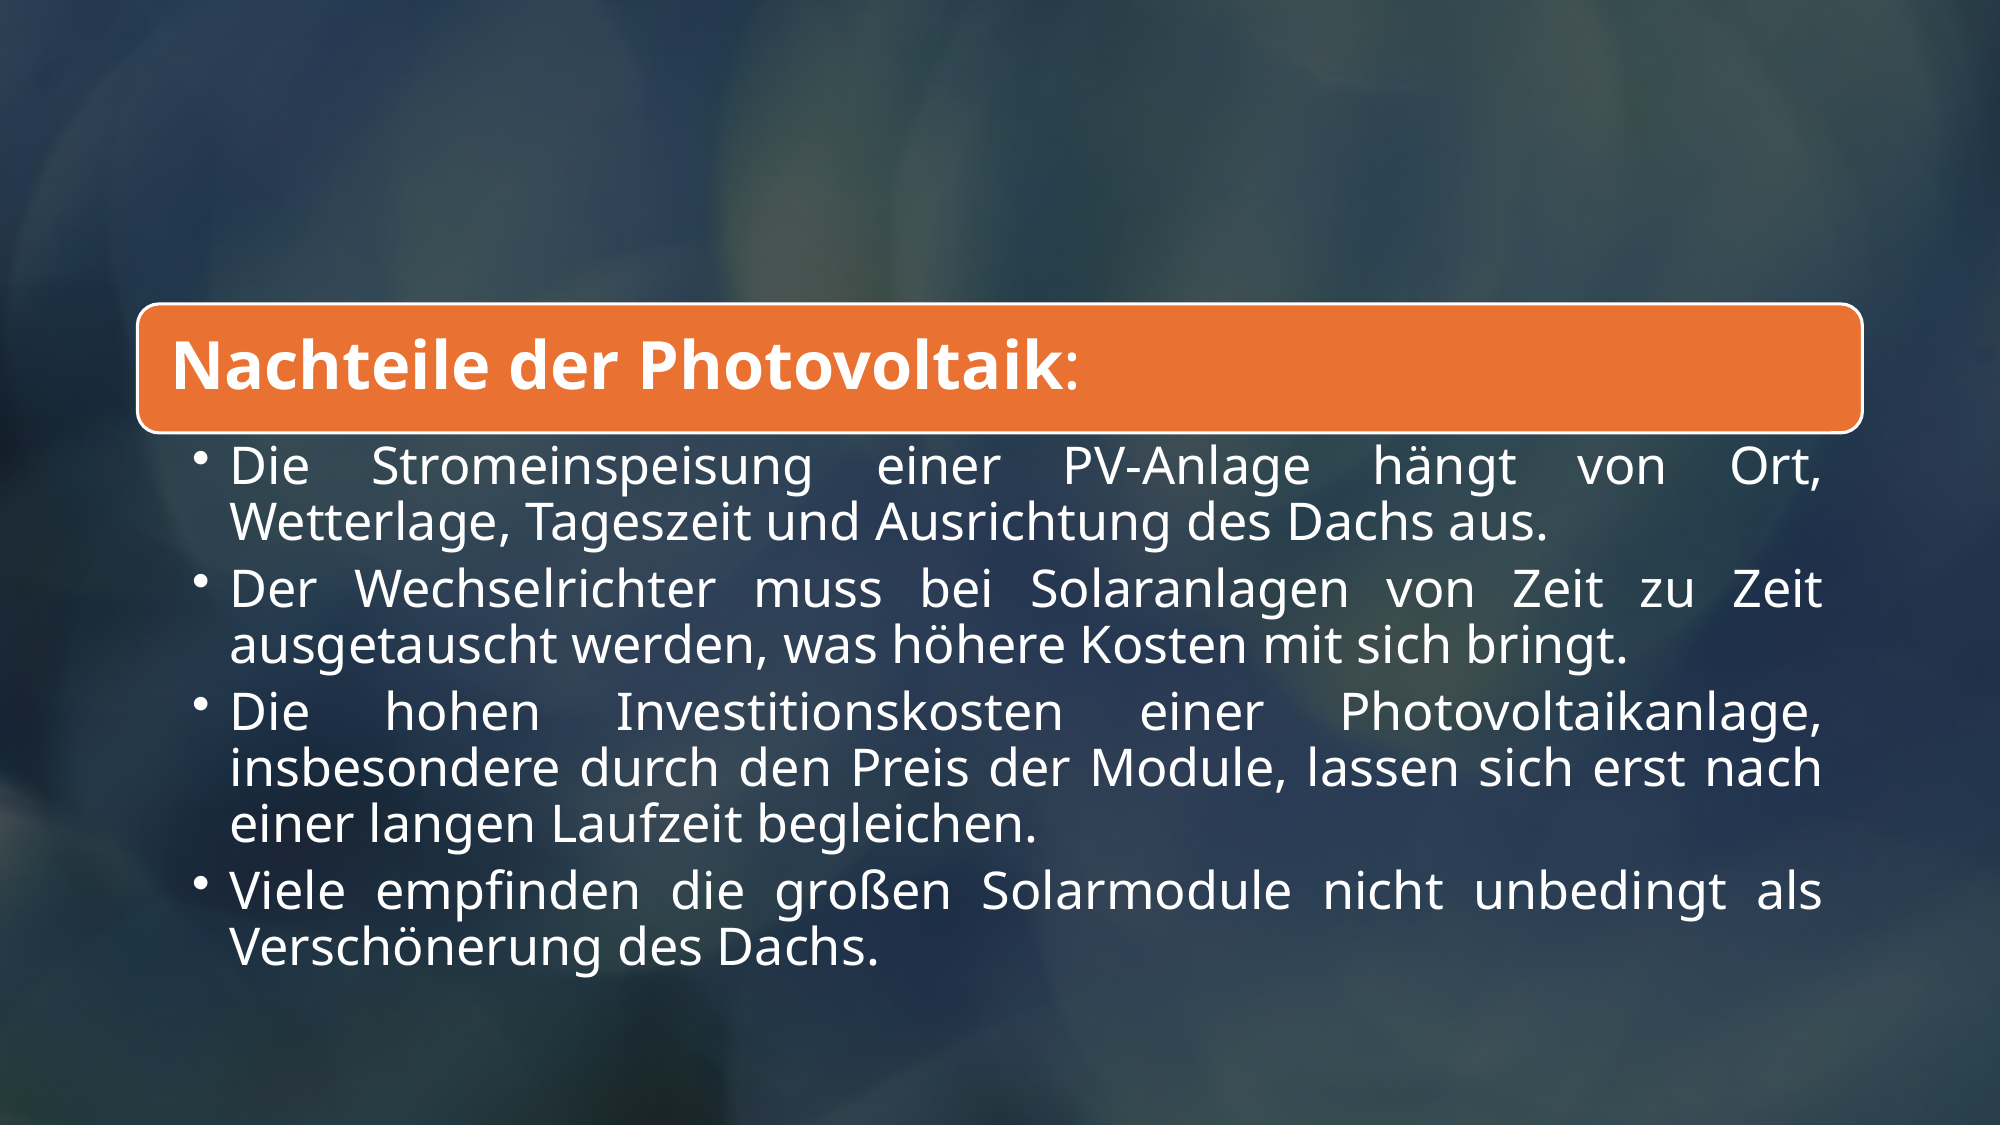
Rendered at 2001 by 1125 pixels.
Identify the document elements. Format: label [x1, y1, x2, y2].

picture [0, 0, 2000, 1125]
text_box [136, 298, 1863, 1014]
